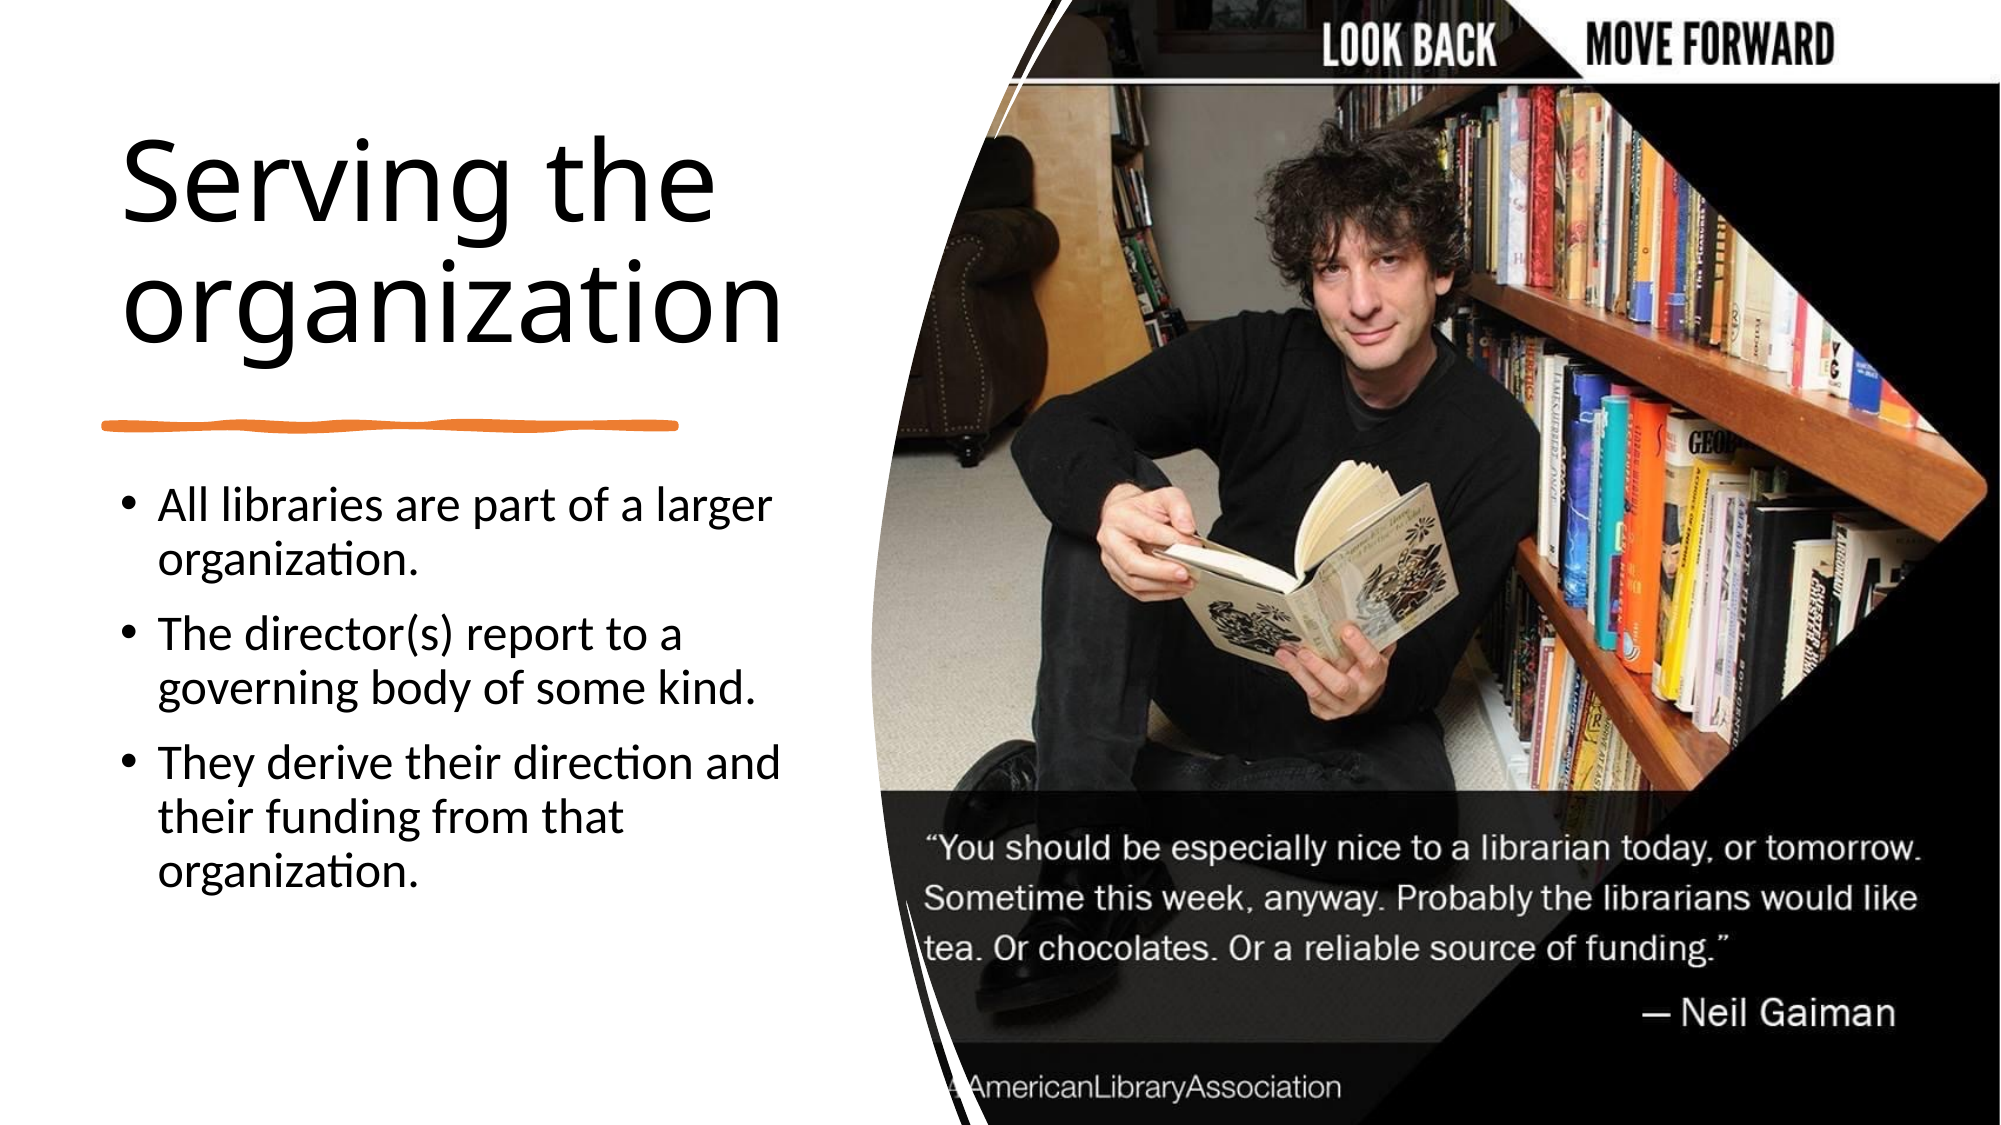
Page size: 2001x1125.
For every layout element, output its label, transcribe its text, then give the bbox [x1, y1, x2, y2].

text_box [103, 421, 676, 431]
text_box [0, 0, 871, 1125]
title Serving the organization [105, 53, 822, 375]
picture [871, 0, 2000, 1125]
list All libraries are part of a larger organization. The director(s) report to a governing body of some kind. They derive their direction and their funding from that organization. [105, 471, 802, 1016]
